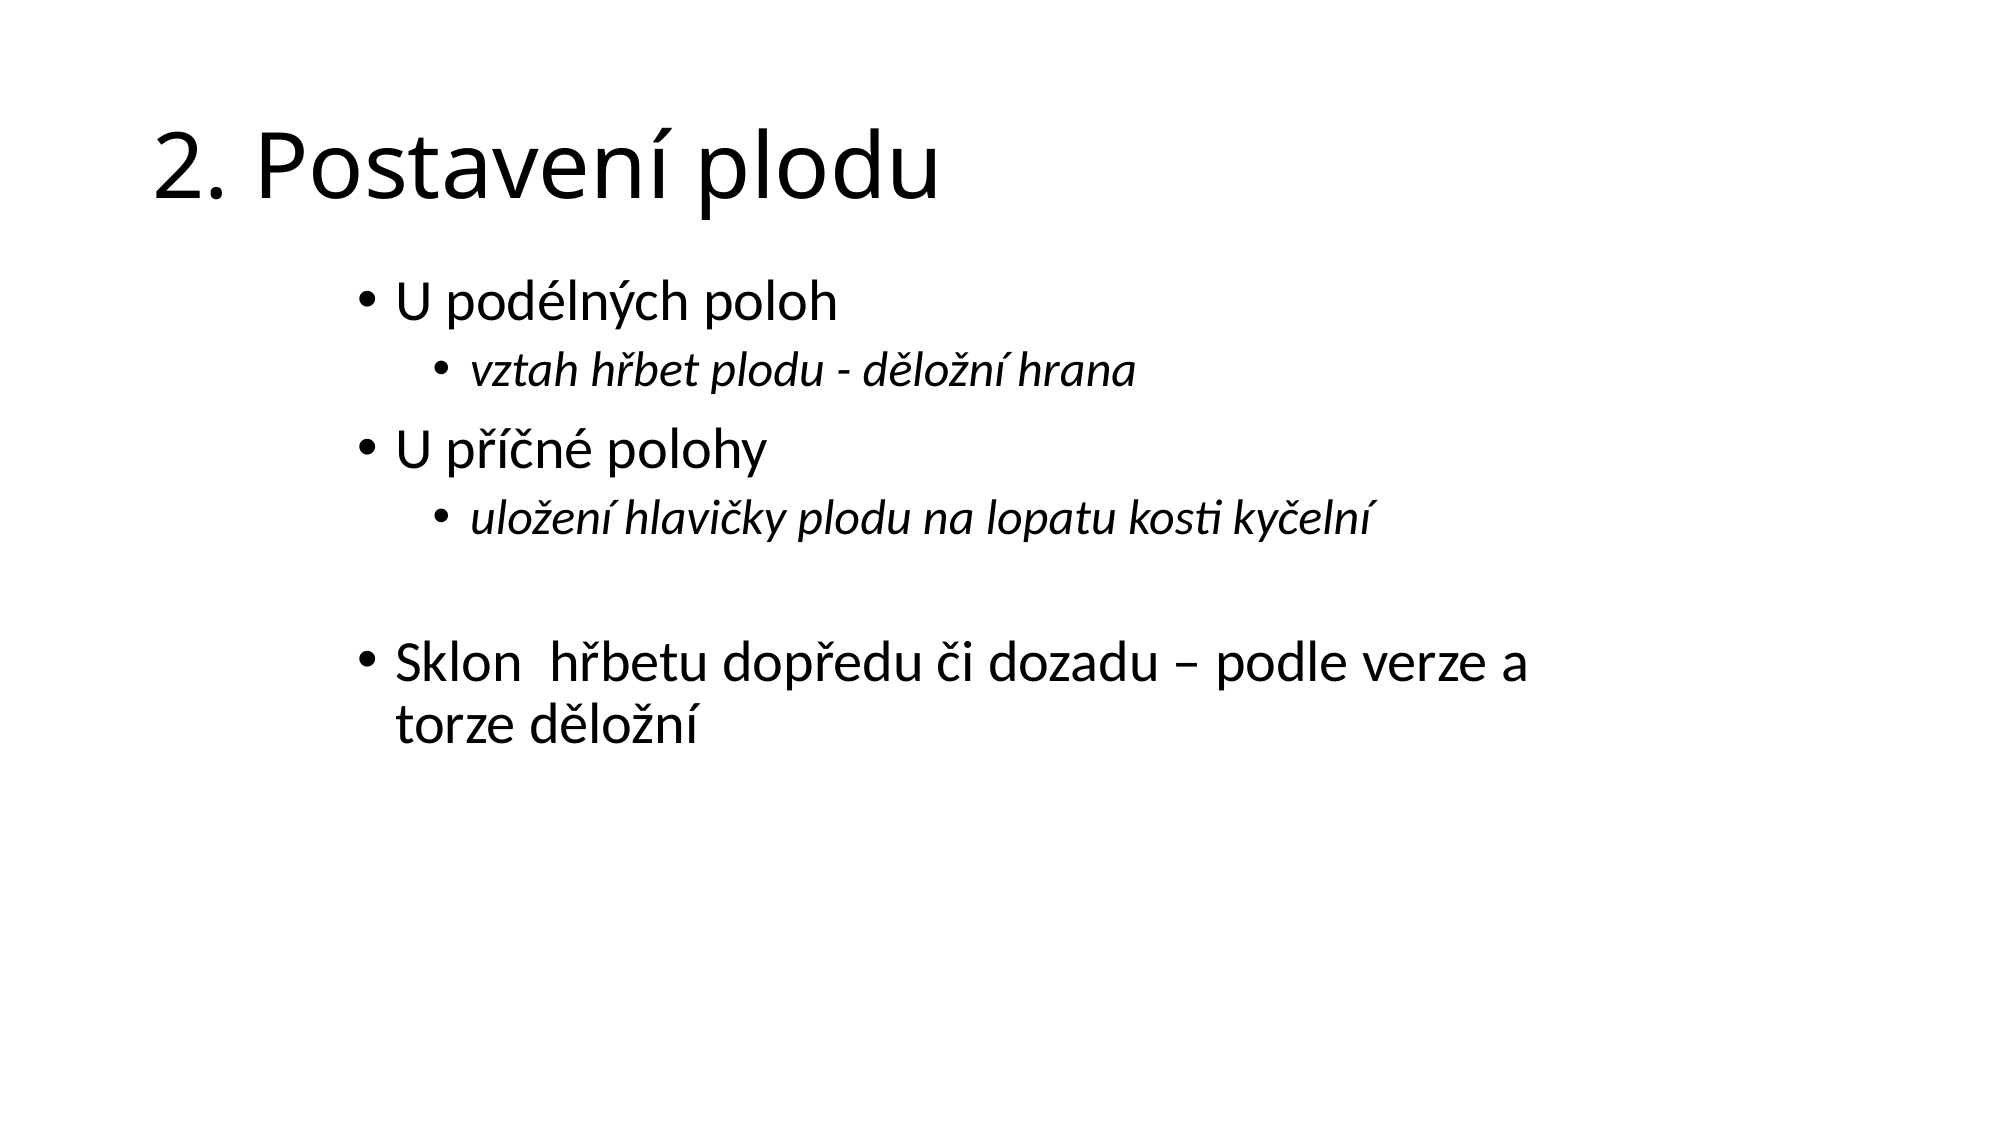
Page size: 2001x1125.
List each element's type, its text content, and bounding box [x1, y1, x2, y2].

title 2. Postavení plodu [137, 59, 1863, 278]
list U podélných poloh vztah hřbet plodu - děložní hrana U příčné polohy uložení hlavičky plodu na lopatu kosti kyčelní Sklon hřbetu dopředu či dozadu – podle verze a torze děložní [342, 262, 1650, 1005]
